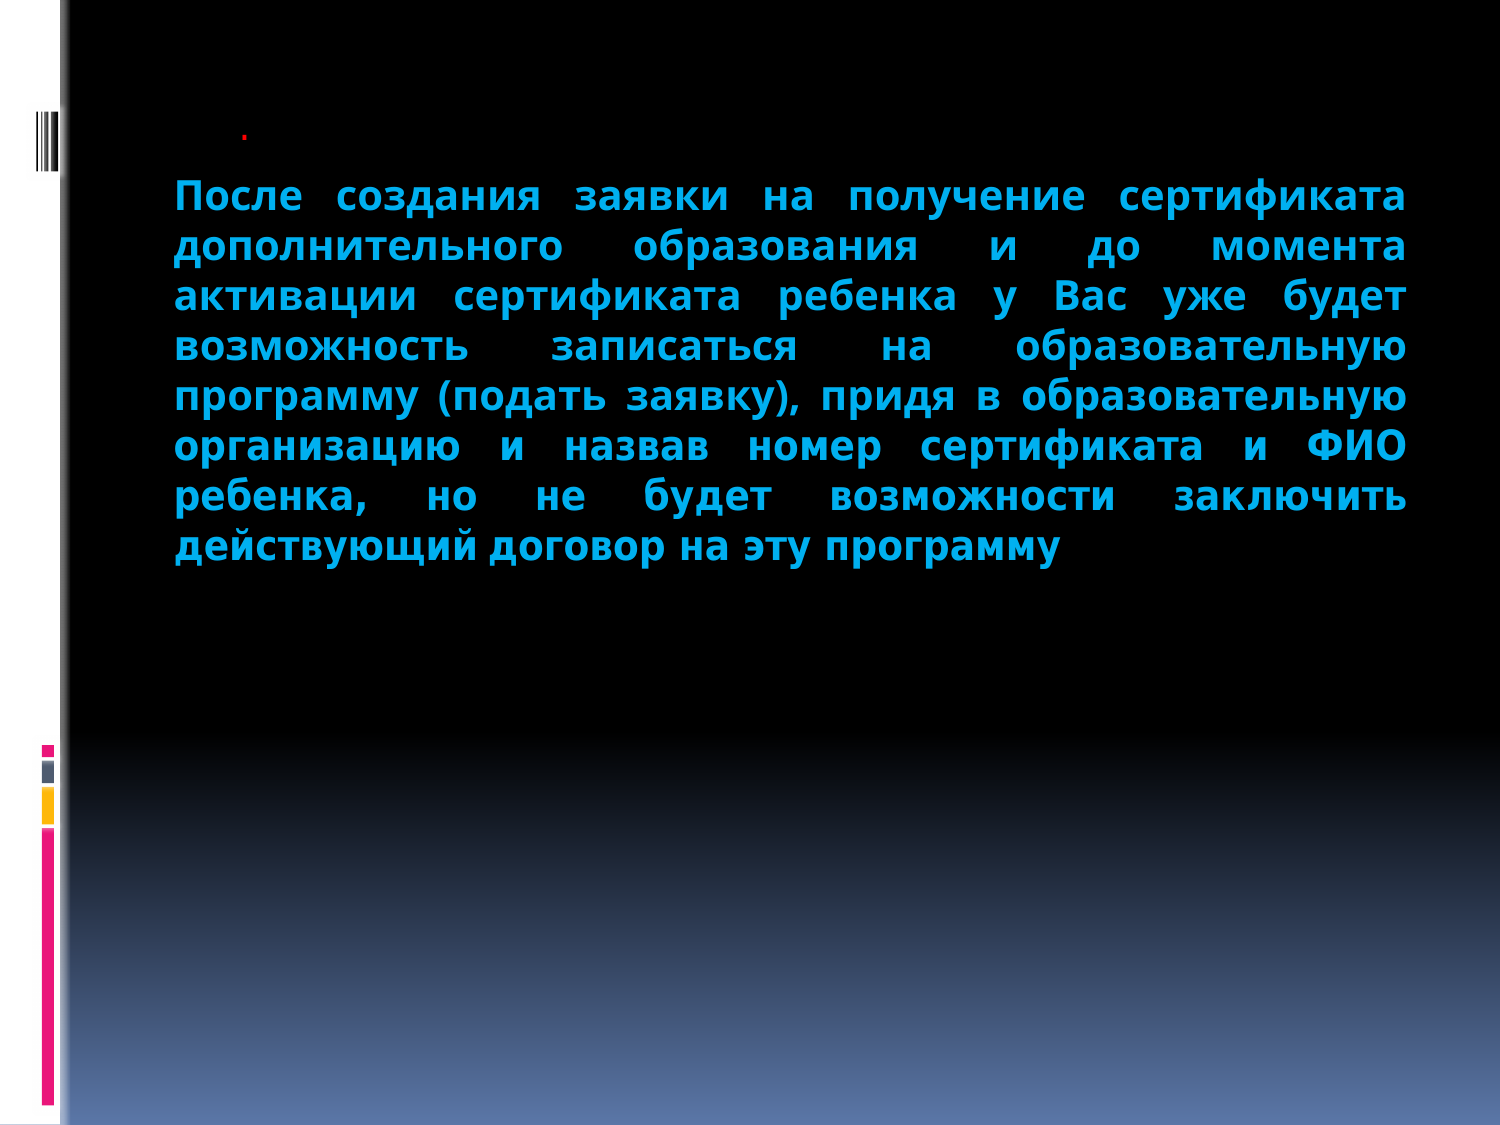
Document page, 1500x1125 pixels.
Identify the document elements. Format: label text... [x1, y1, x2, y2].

list После создания заявки на получение сертификата дополнительного образования и до момента активации сертификата ребенка у Вас уже будет возможность записаться на образовательную программу (подать заявку), придя в образовательную организацию и назвав номер сертификата и ФИО ребенка, но не будет возможности заключить действующий договор на эту программу [147, 160, 1423, 911]
title . [150, 83, 1425, 234]
